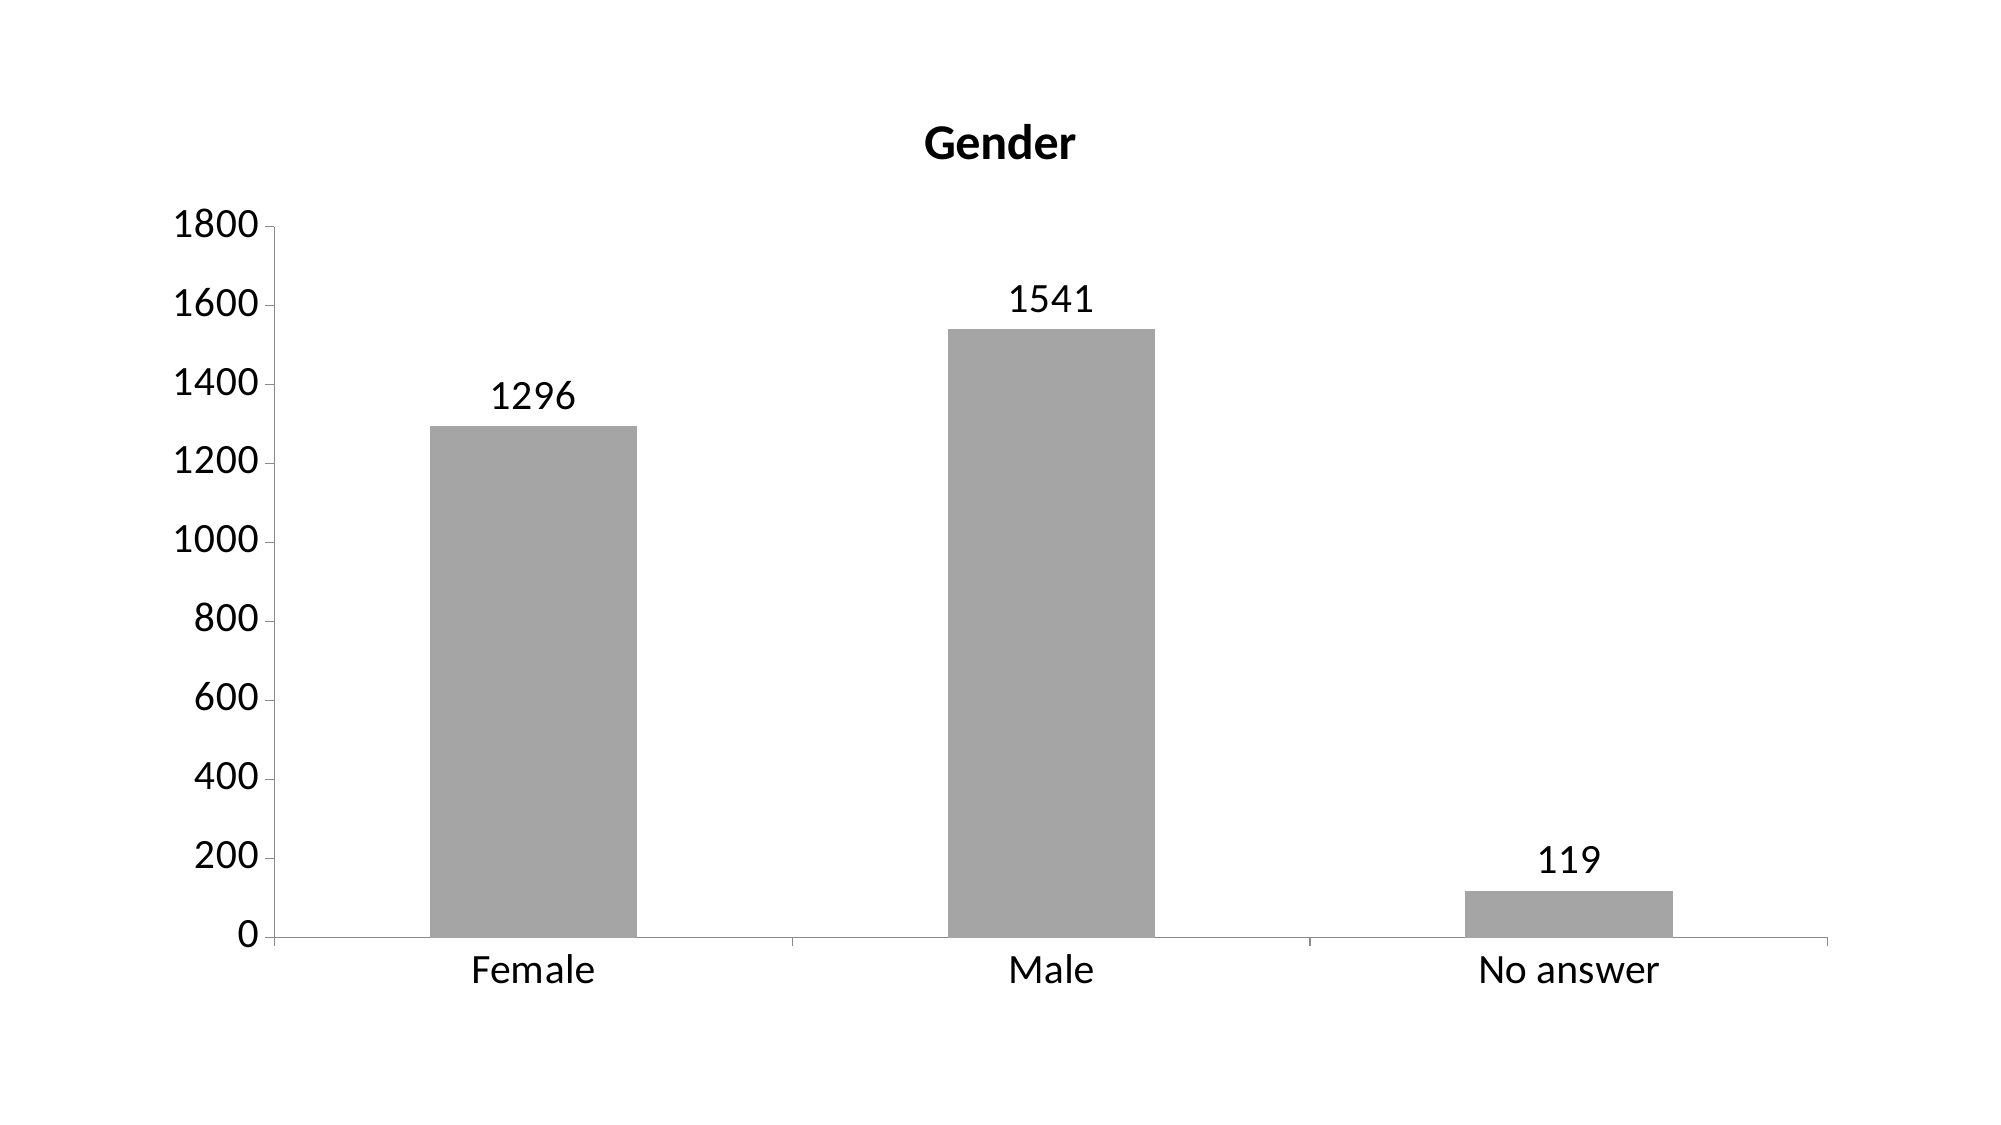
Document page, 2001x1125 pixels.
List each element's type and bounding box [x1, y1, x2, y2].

chart [137, 80, 1863, 1014]
